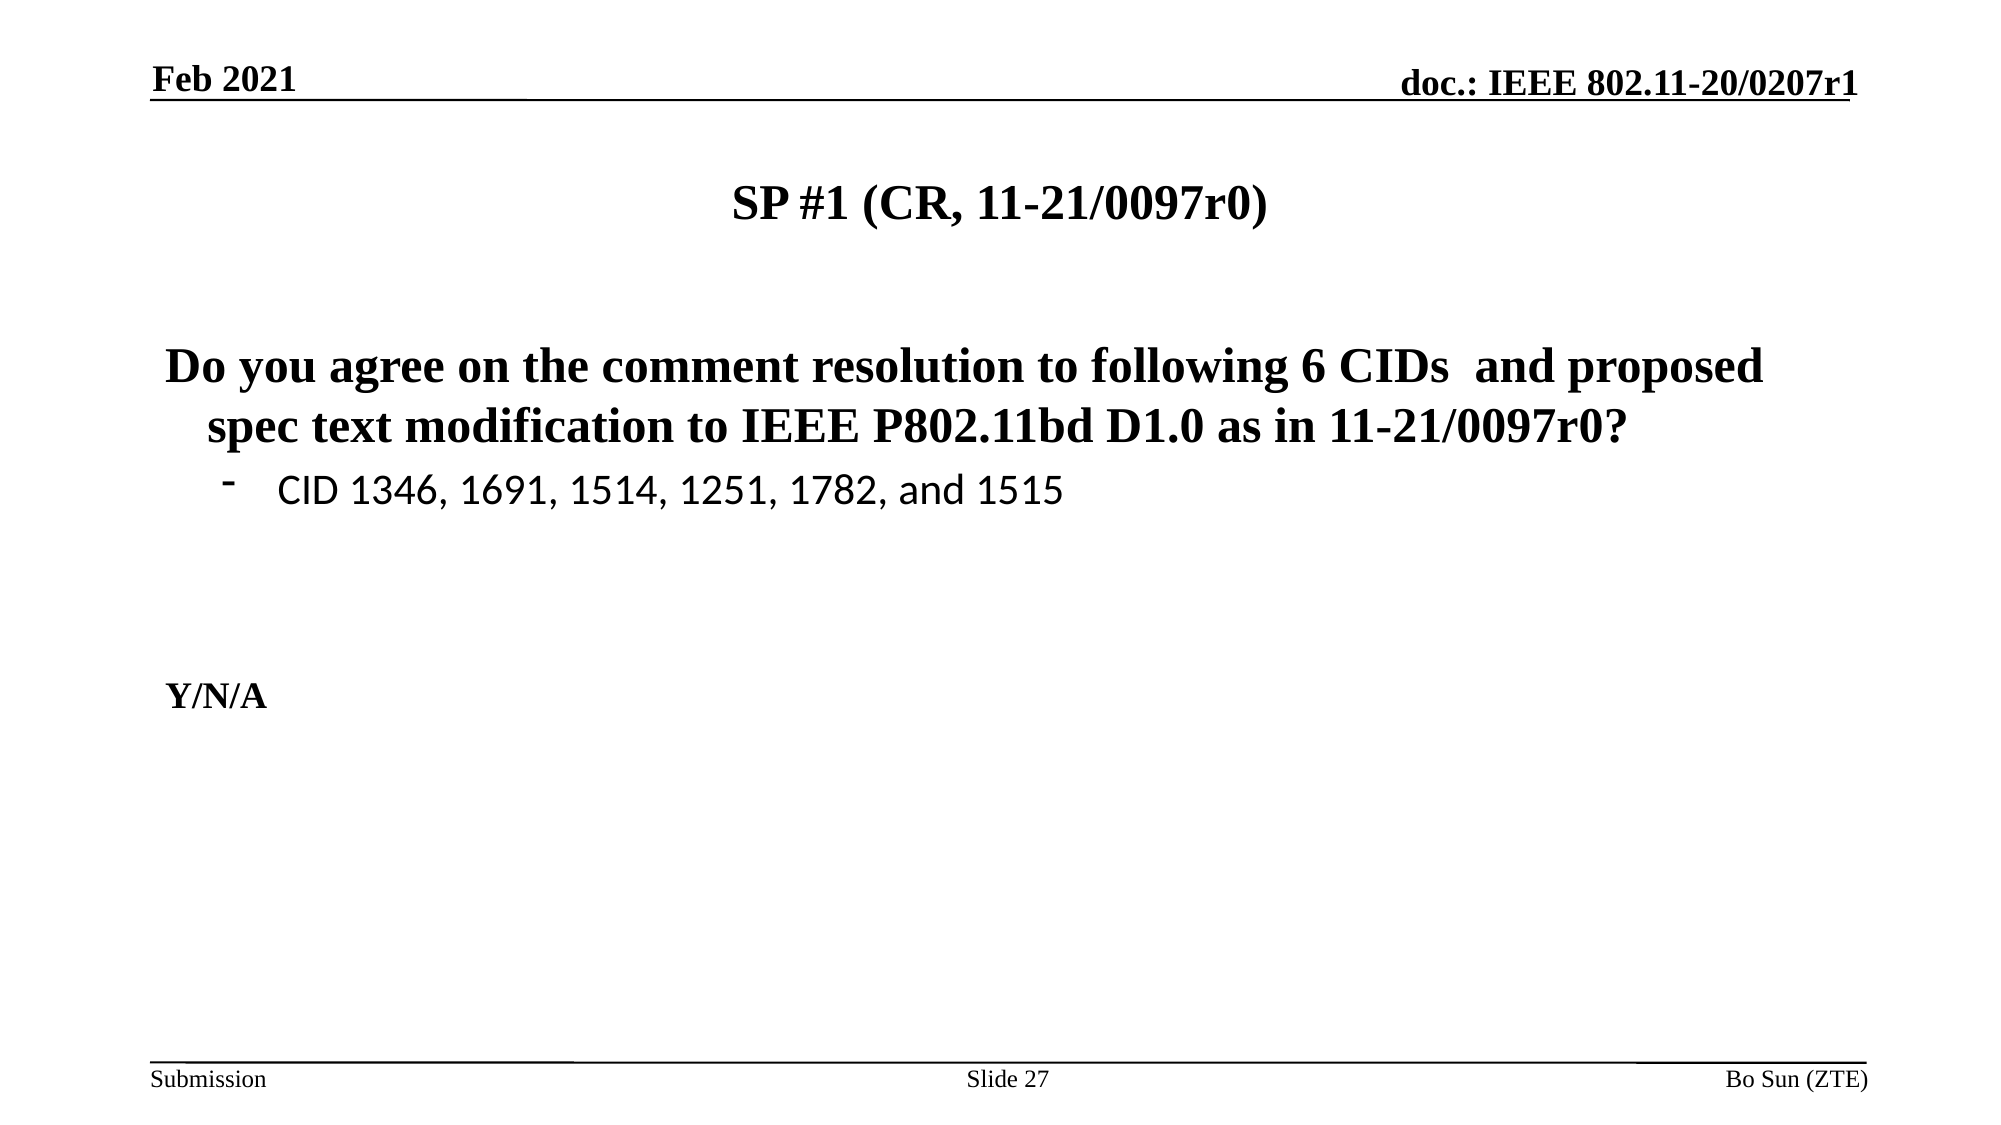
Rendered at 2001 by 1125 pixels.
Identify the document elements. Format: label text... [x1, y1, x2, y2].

slide_number Slide 27 [949, 1061, 1067, 1123]
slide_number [152, 54, 563, 100]
title SP #1 (CR, 11-21/0097r0) [149, 112, 1850, 288]
footer Bo Sun (ZTE) [1171, 1061, 1869, 1093]
list Do you agree on the comment resolution to following 6 CIDs and proposed spec text modification to IEEE P802.11bd D1.0 as in 11-21/0097r0? CID 1346, 1691, 1514, 1251, 1782, and 1515 Y/N/A [149, 324, 1850, 1000]
